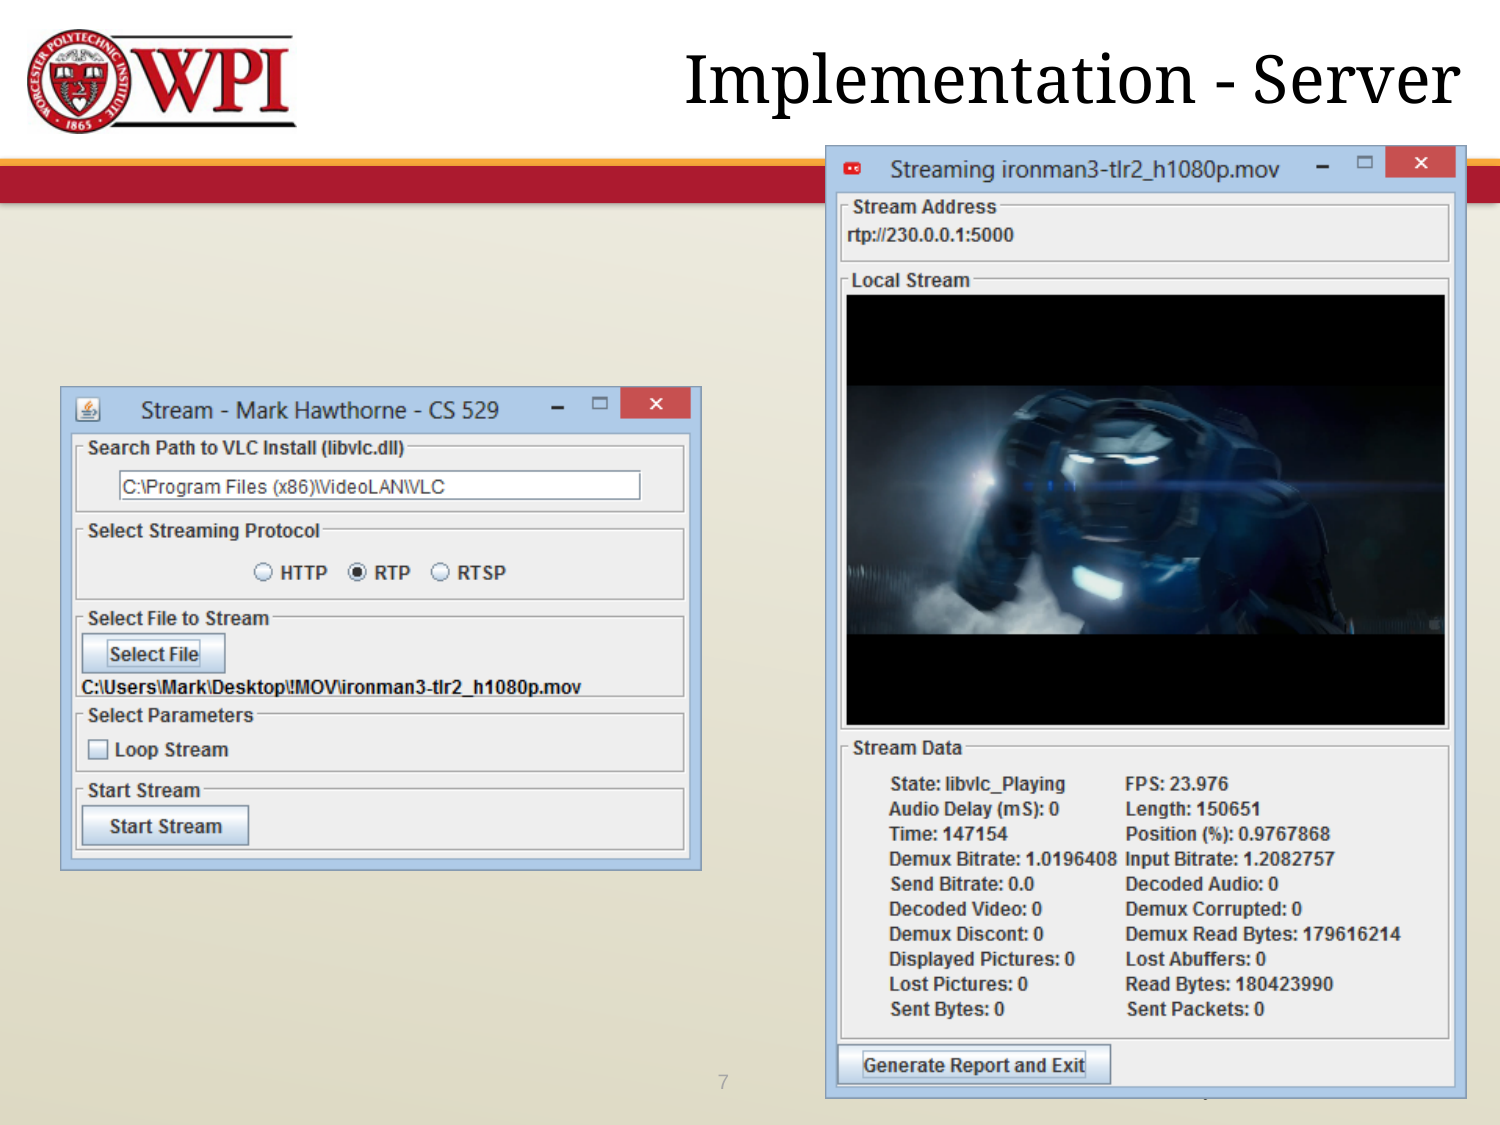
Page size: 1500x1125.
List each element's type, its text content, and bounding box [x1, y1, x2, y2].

picture [27, 29, 202, 134]
picture [60, 385, 702, 871]
slide_number 7 [548, 1061, 899, 1125]
picture [825, 145, 1467, 1102]
title Implementation - Server [202, 29, 1478, 135]
